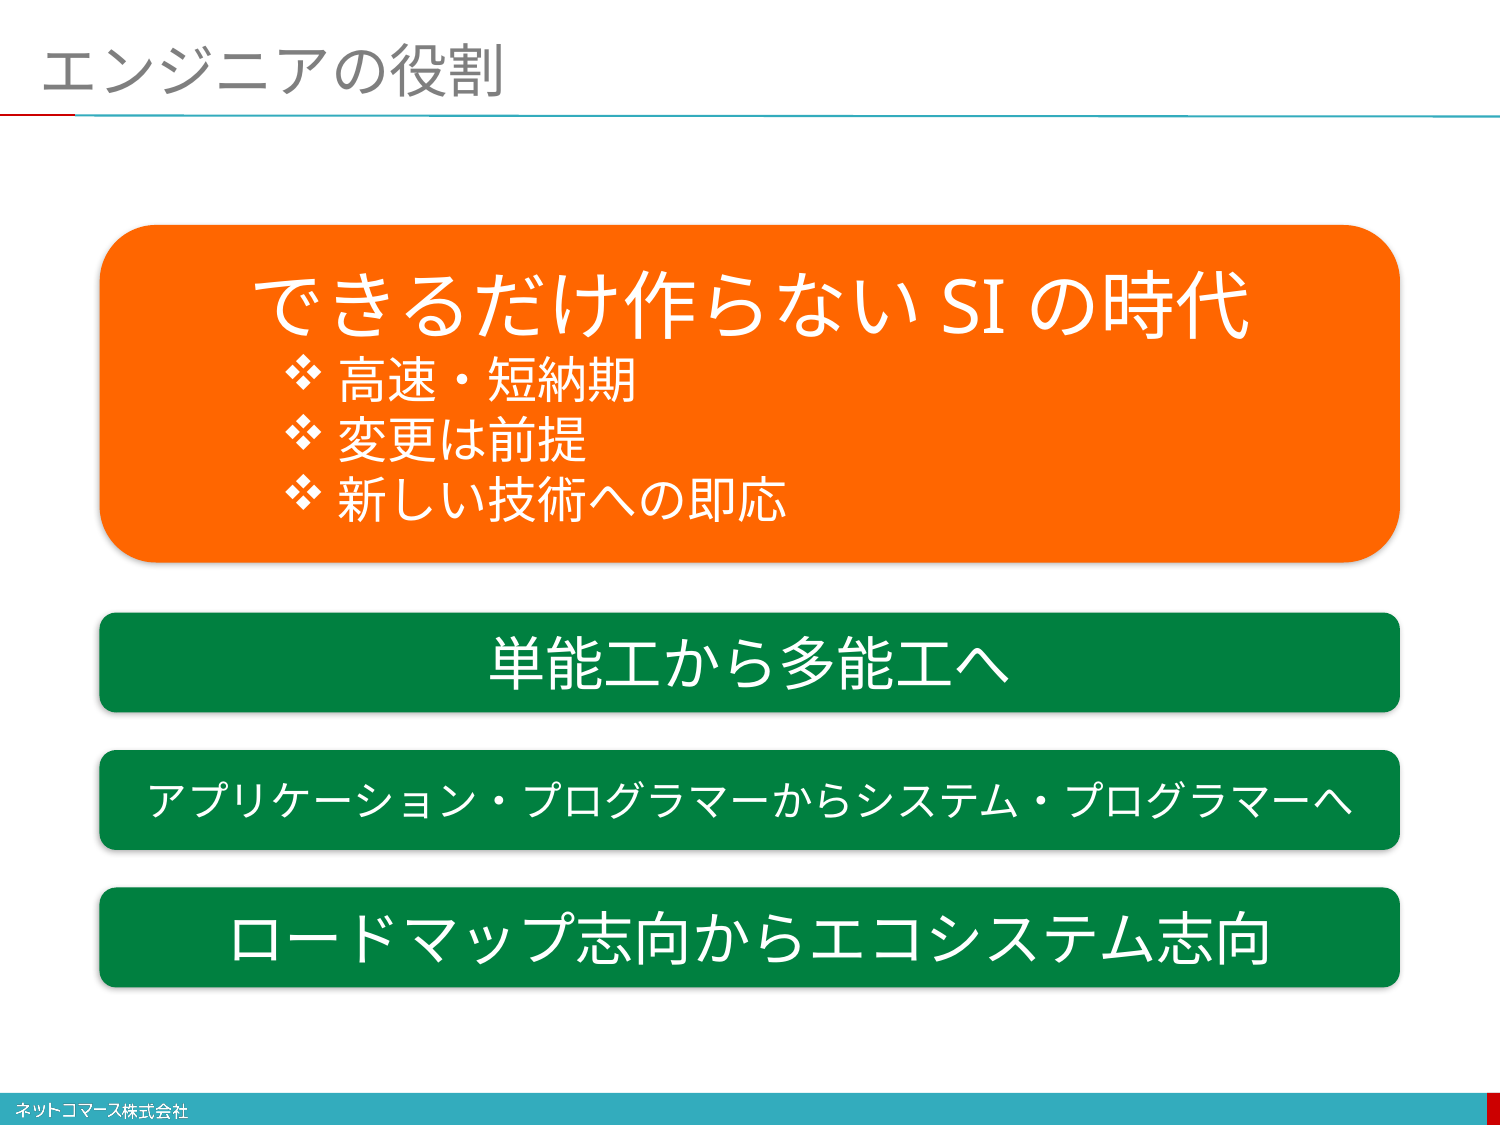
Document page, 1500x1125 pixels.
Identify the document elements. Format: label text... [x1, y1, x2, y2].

text_box アプリケーション・プログラマーからシステム・プログラマーへ [99, 750, 1400, 850]
title エンジニアの役割 [24, 24, 1500, 113]
picture [16, 1101, 188, 1120]
text_box できるだけ作らないSIの時代 高速・短納期 変更は前提 新しい技術への即応 [99, 224, 1400, 563]
text_box 単能工から多能工へ [99, 612, 1400, 713]
text_box ロードマップ志向からエコシステム志向 [99, 887, 1400, 988]
